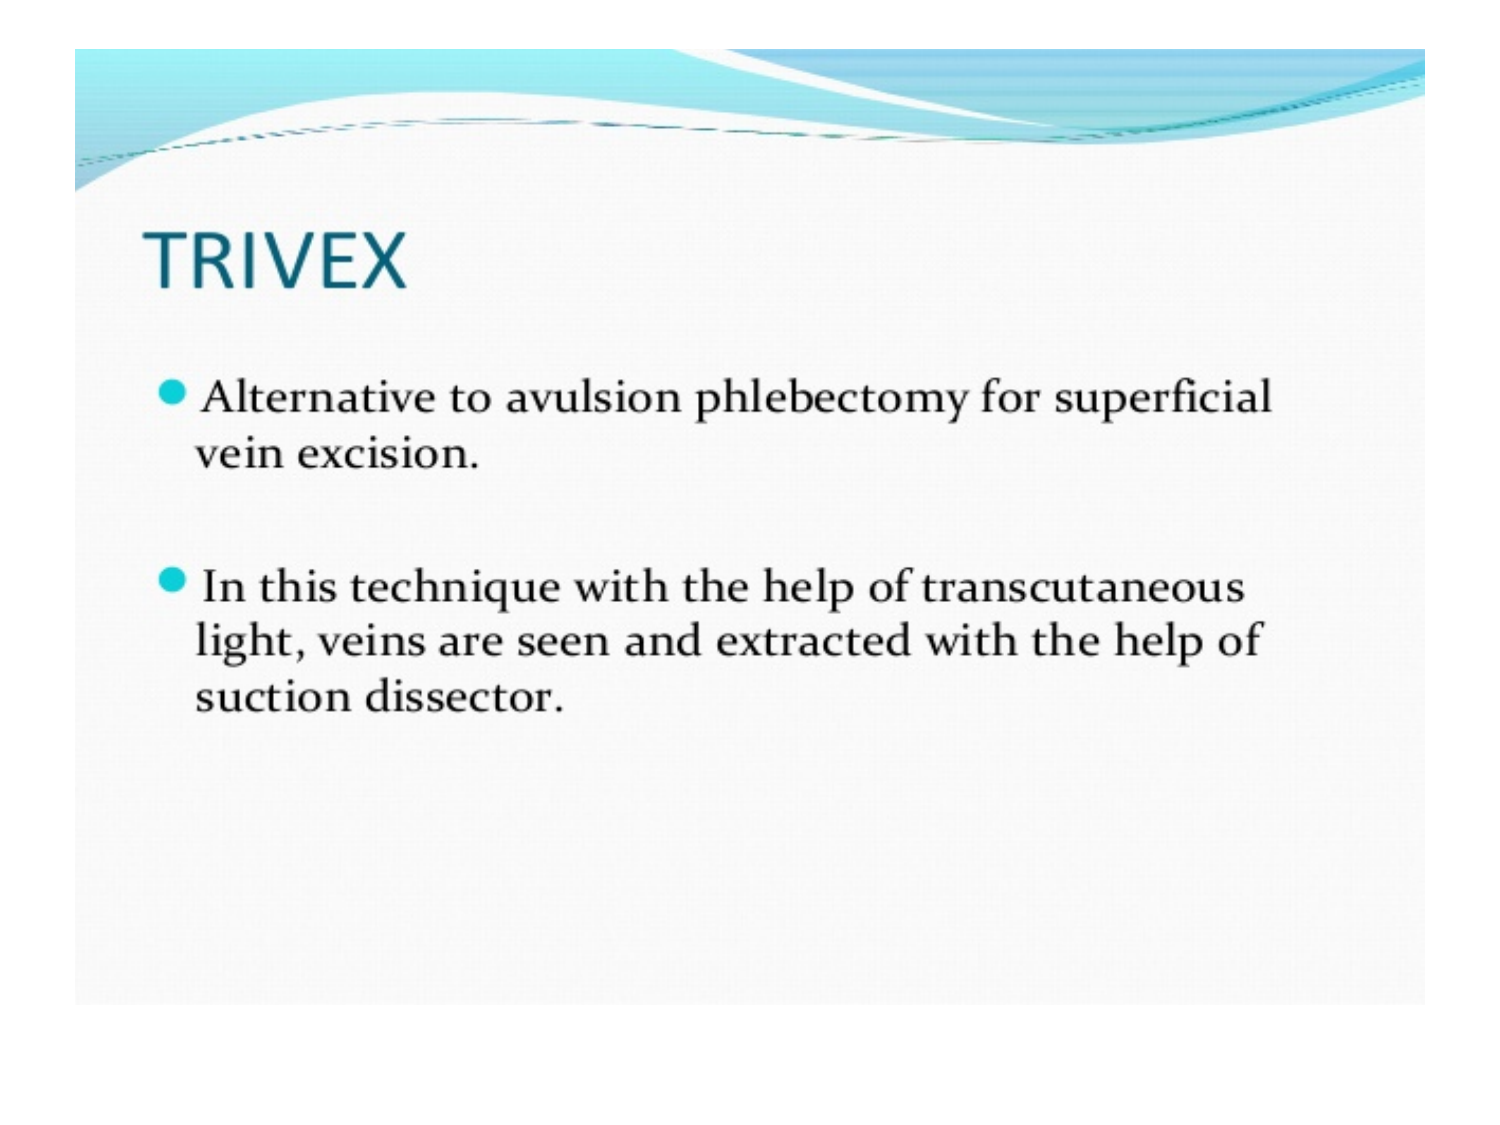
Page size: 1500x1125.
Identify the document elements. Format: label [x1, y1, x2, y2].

list [74, 49, 1426, 1006]
